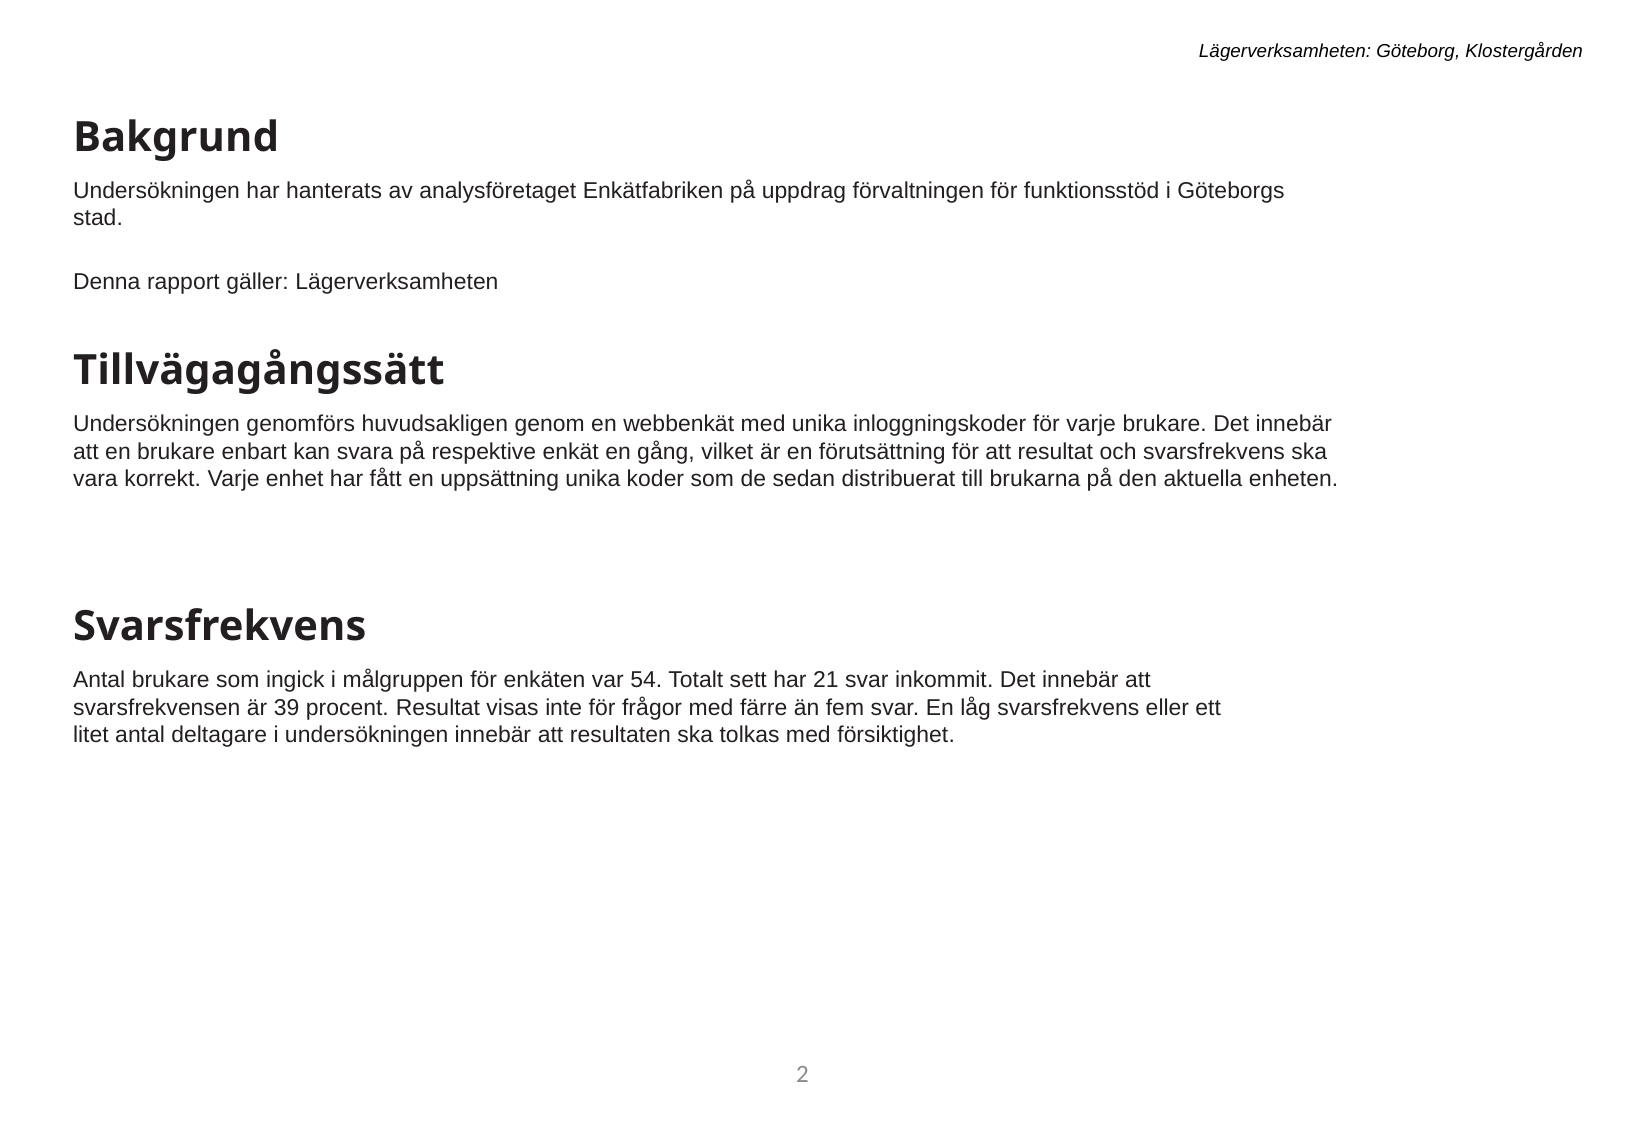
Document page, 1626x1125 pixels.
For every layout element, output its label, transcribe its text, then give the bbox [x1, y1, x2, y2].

text_box Lägerverksamheten: Göteborg, Klostergården [269, 31, 1598, 69]
text_box Tillvägagångssätt [58, 335, 853, 401]
text_box Bakgrund [58, 101, 853, 167]
text_box Undersökningen har hanterats av analysföretaget Enkätfabriken på uppdrag förvaltningen för funktionsstöd i Göteborgs stad. Denna rapport gäller: Lägerverksamheten [58, 167, 1356, 336]
text_box Undersökningen genomförs huvudsakligen genom en webbenkät med unika inloggningskoder för varje brukare. Det innebär att en brukare enbart kan svara på respektive enkät en gång, vilket är en förutsättning för att resultat och svarsfrekvens ska vara korrekt. Varje enhet har fått en uppsättning unika koder som de sedan distribuerat till brukarna på den aktuella enheten. [58, 401, 1356, 569]
slide_number 2 [458, 1042, 824, 1103]
text_box Svarsfrekvens [58, 591, 853, 657]
text_box Antal brukare som ingick i målgruppen för enkäten var 54. Totalt sett har 21 svar inkommit. Det innebär att svarsfrekvensen är 39 procent. Resultat visas inte för frågor med färre än fem svar. En låg svarsfrekvens eller ett litet antal deltagare i undersökningen innebär att resultaten ska tolkas med försiktighet. [58, 657, 1265, 810]
